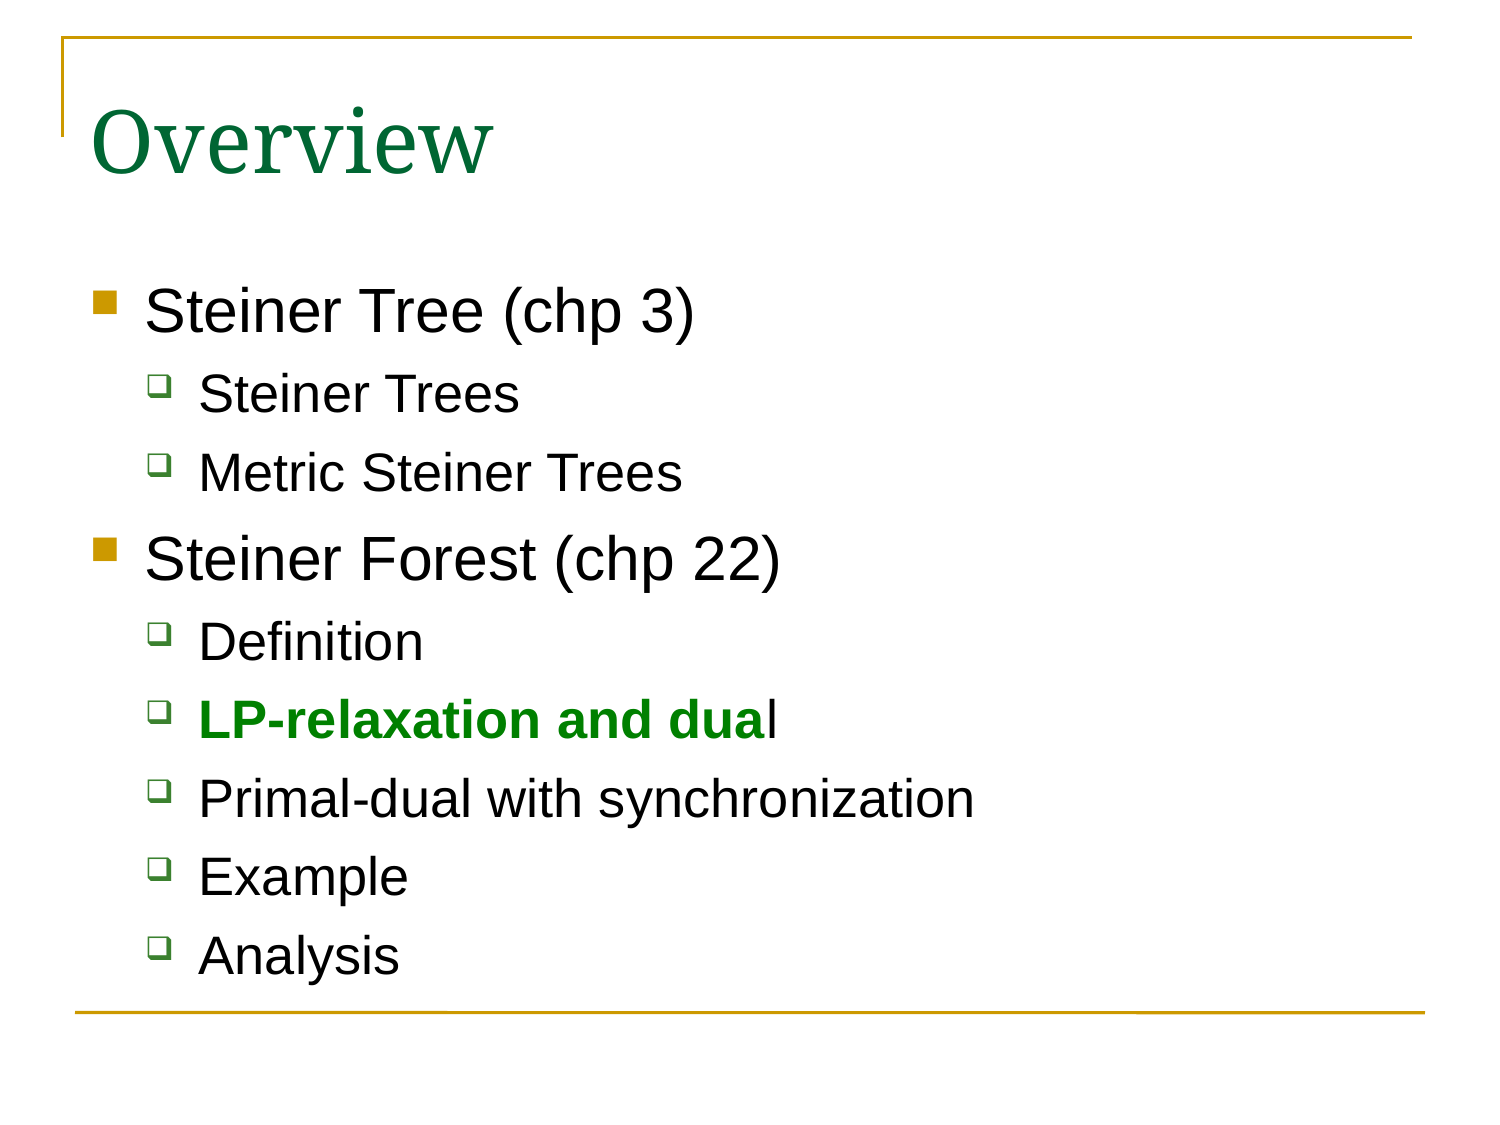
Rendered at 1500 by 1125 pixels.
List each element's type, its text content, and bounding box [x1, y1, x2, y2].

title Overview [74, 45, 1426, 234]
list Steiner Tree (chp 3) Steiner Trees Metric Steiner Trees Steiner Forest (chp 22) Definition LP-relaxation and dual Primal-dual with synchronization Example Analysis [74, 262, 1426, 1007]
